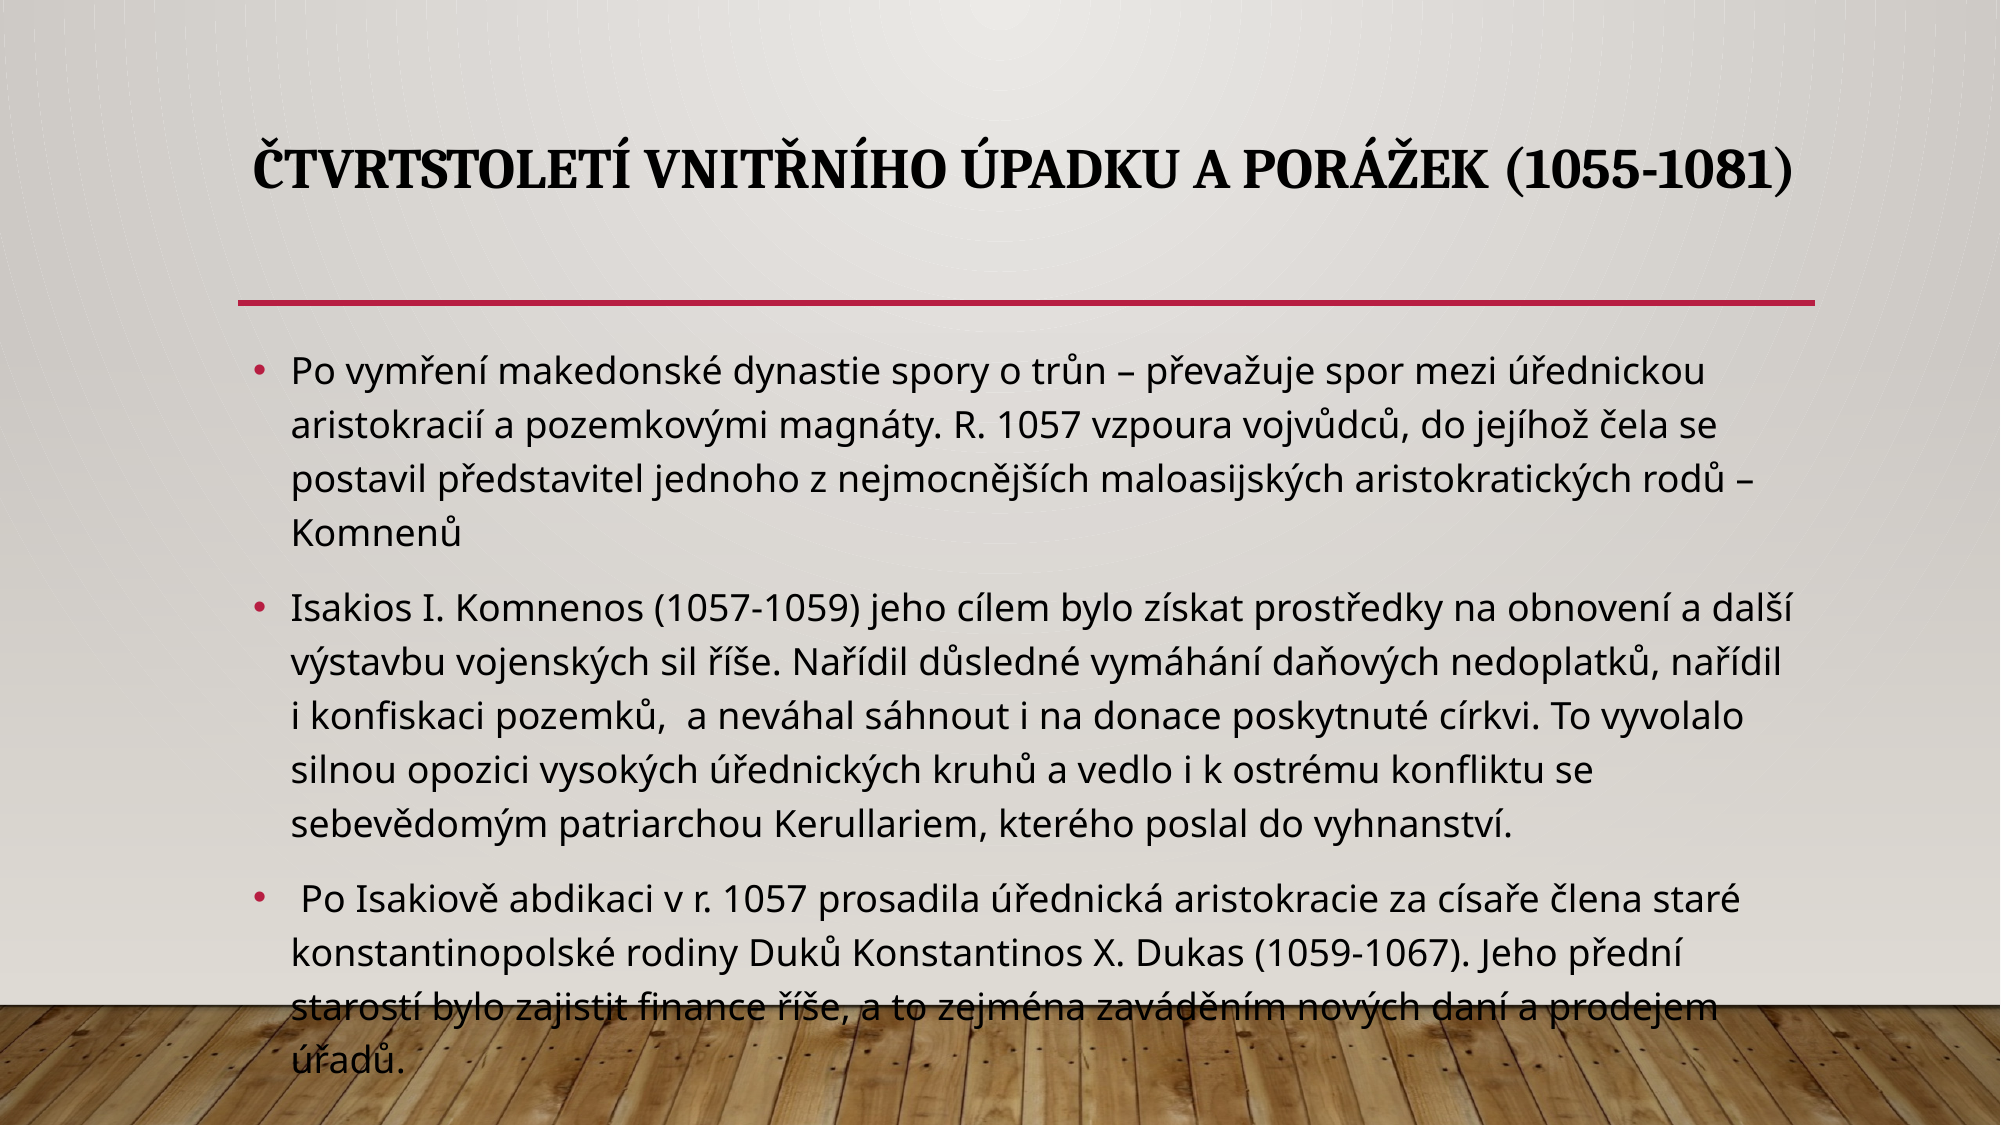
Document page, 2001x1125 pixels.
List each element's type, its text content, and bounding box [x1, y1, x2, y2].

list Po vymření makedonské dynastie spory o trůn – převažuje spor mezi úřednickou aristokracií a pozemkovými magnáty. R. 1057 vzpoura vojvůdců, do jejíhož čela se postavil představitel jednoho z nejmocnějších maloasijských aristokratických rodů – Komnenů Isakios I. Komnenos (1057-1059) jeho cílem bylo získat prostředky na obnovení a další výstavbu vojenských sil říše. Nařídil důsledné vymáhání daňových nedoplatků, nařídil i konfiskaci pozemků, a neváhal sáhnout i na donace poskytnuté církvi. To vyvolalo silnou opozici vysokých úřednických kruhů a vedlo i k ostrému konfliktu se sebevědomým patriarchou Kerullariem, kterého poslal do vyhnanství. Po Isakiově abdikaci v r. 1057 prosadila úřednická aristokracie za císaře člena staré konstantinopolské rodiny Duků Konstantinos X. Dukas (1059-1067). Jeho přední starostí bylo zajistit finance říše, a to zejména zaváděním nových daní a prodejem úřadů. [238, 330, 1814, 897]
title Čtvrtstoletí vnitřního úpadku a porážek (1055-1081) [238, 131, 1814, 305]
picture [0, 1005, 2000, 1125]
